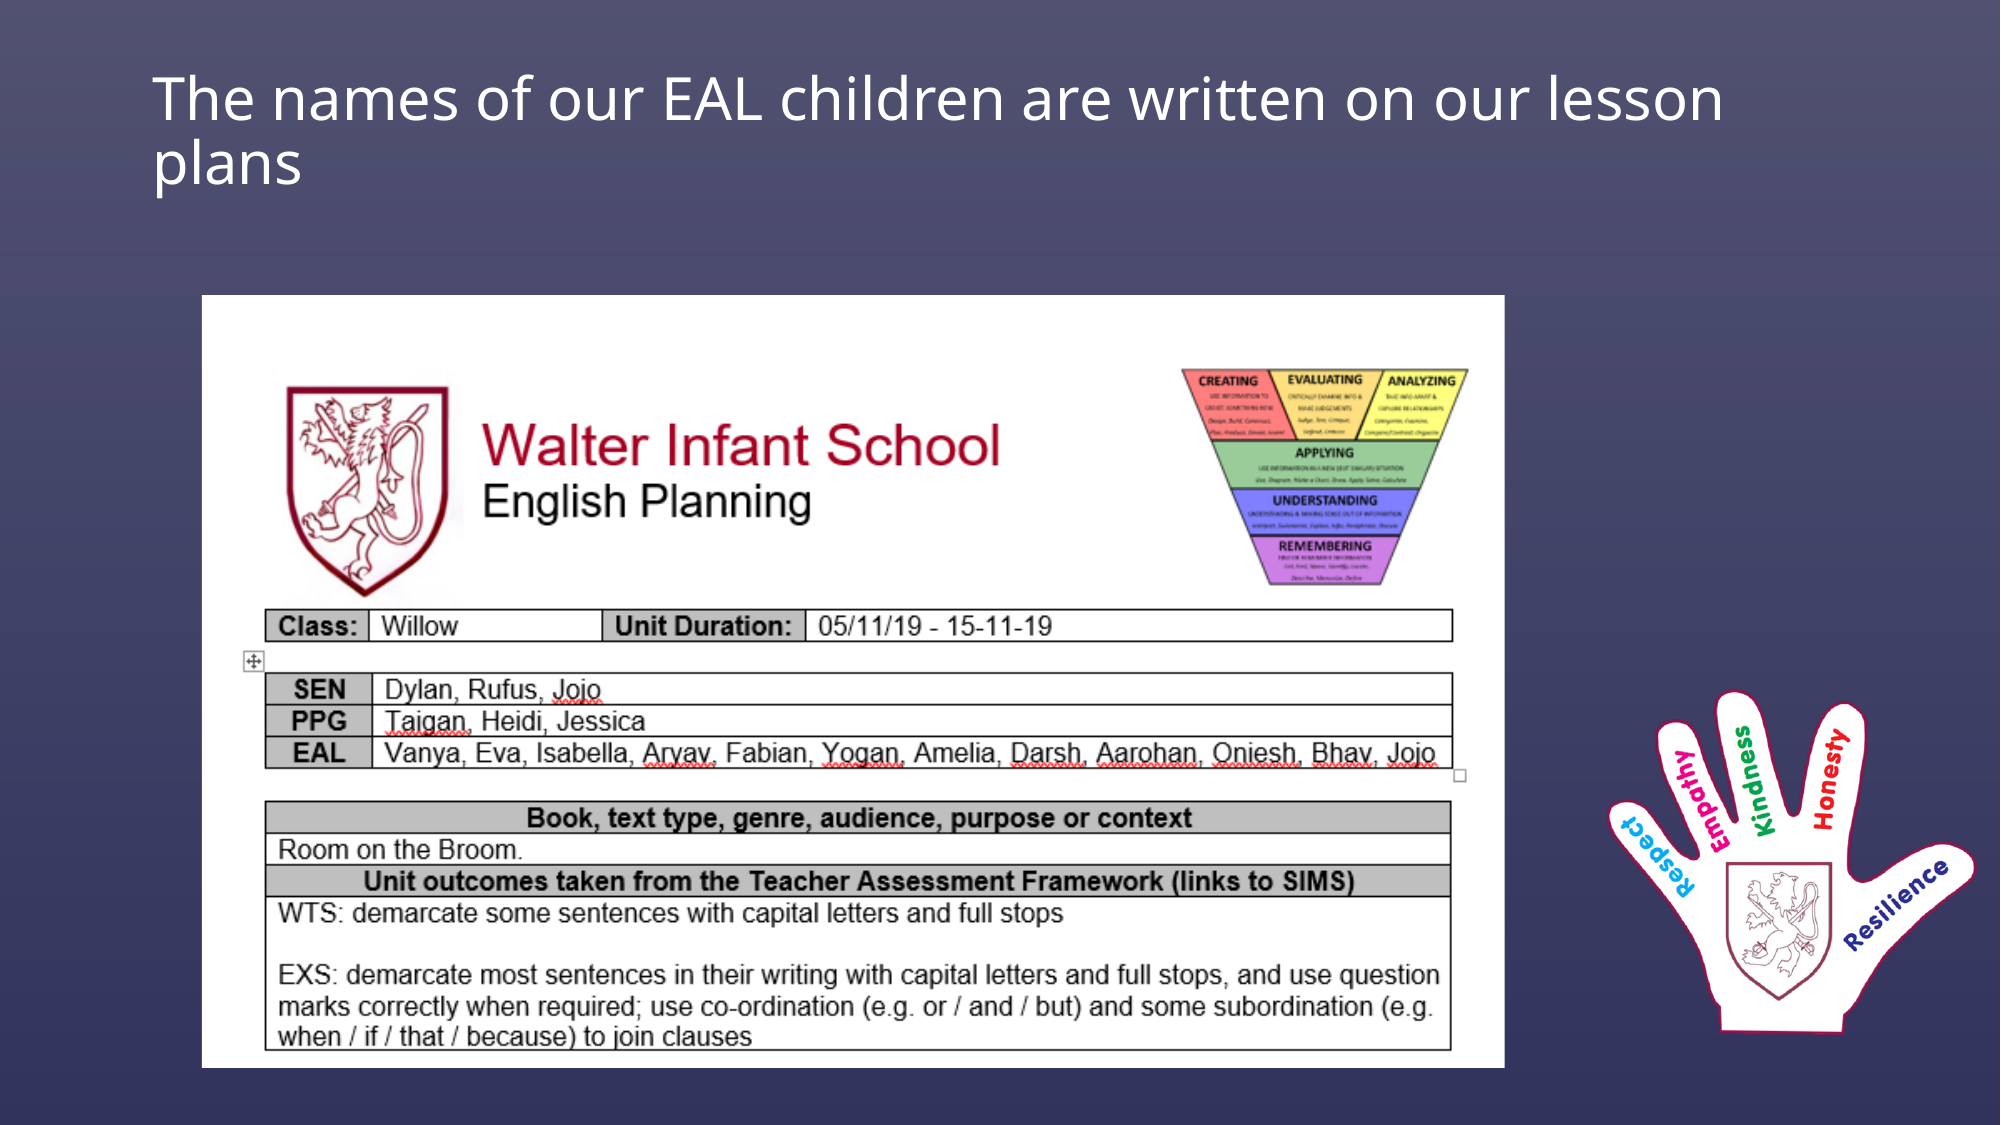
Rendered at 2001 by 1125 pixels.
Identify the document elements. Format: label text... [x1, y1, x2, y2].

picture [1588, 680, 1987, 1043]
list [201, 295, 1505, 1068]
title The names of our EAL children are written on our lesson plans [137, 59, 1863, 278]
